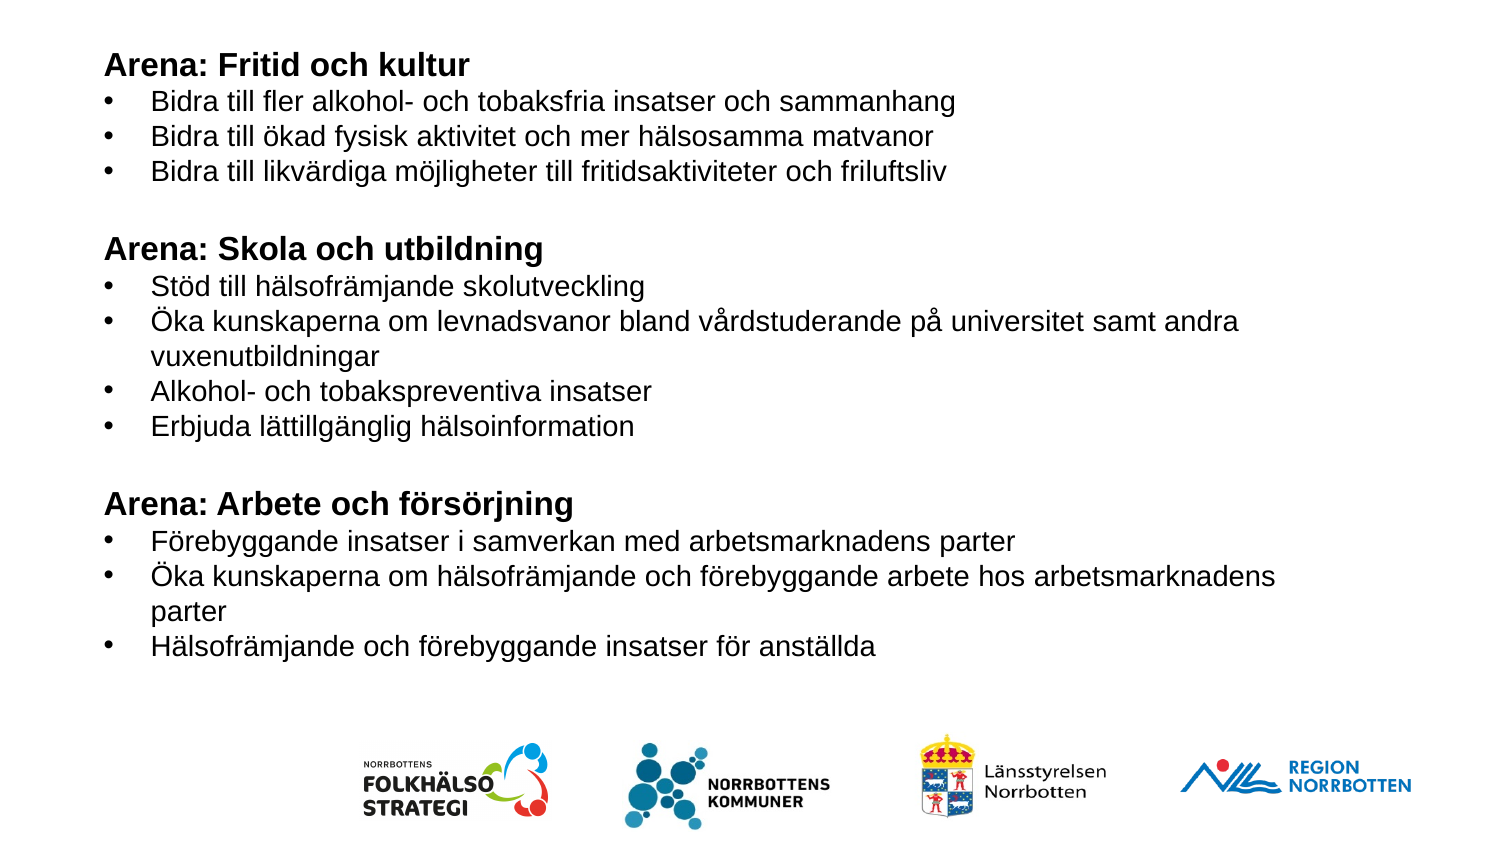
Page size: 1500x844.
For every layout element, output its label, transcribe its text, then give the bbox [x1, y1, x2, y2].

text_box Arena: Fritid och kultur Bidra till fler alkohol- och tobaksfria insatser och sammanhang Bidra till ökad fysisk aktivitet och mer hälsosamma matvanor Bidra till likvärdiga möjligheter till fritidsaktiviteter och friluftsliv Arena: Skola och utbildning Stöd till hälsofrämjande skolutveckling Öka kunskaperna om levnadsvanor bland vårdstuderande på universitet samt andra vuxenutbildningar Alkohol- och tobakspreventiva insatser Erbjuda lättillgänglig hälsoinformation Arena: Arbete och försörjning Förebyggande insatser i samverkan med arbetsmarknadens parter Öka kunskaperna om hälsofrämjande och förebyggande arbete hos arbetsmarknadens parter Hälsofrämjande och förebyggande insatser för anställda [88, 35, 1313, 670]
picture [622, 740, 832, 832]
picture [358, 740, 553, 821]
picture [901, 721, 1423, 836]
